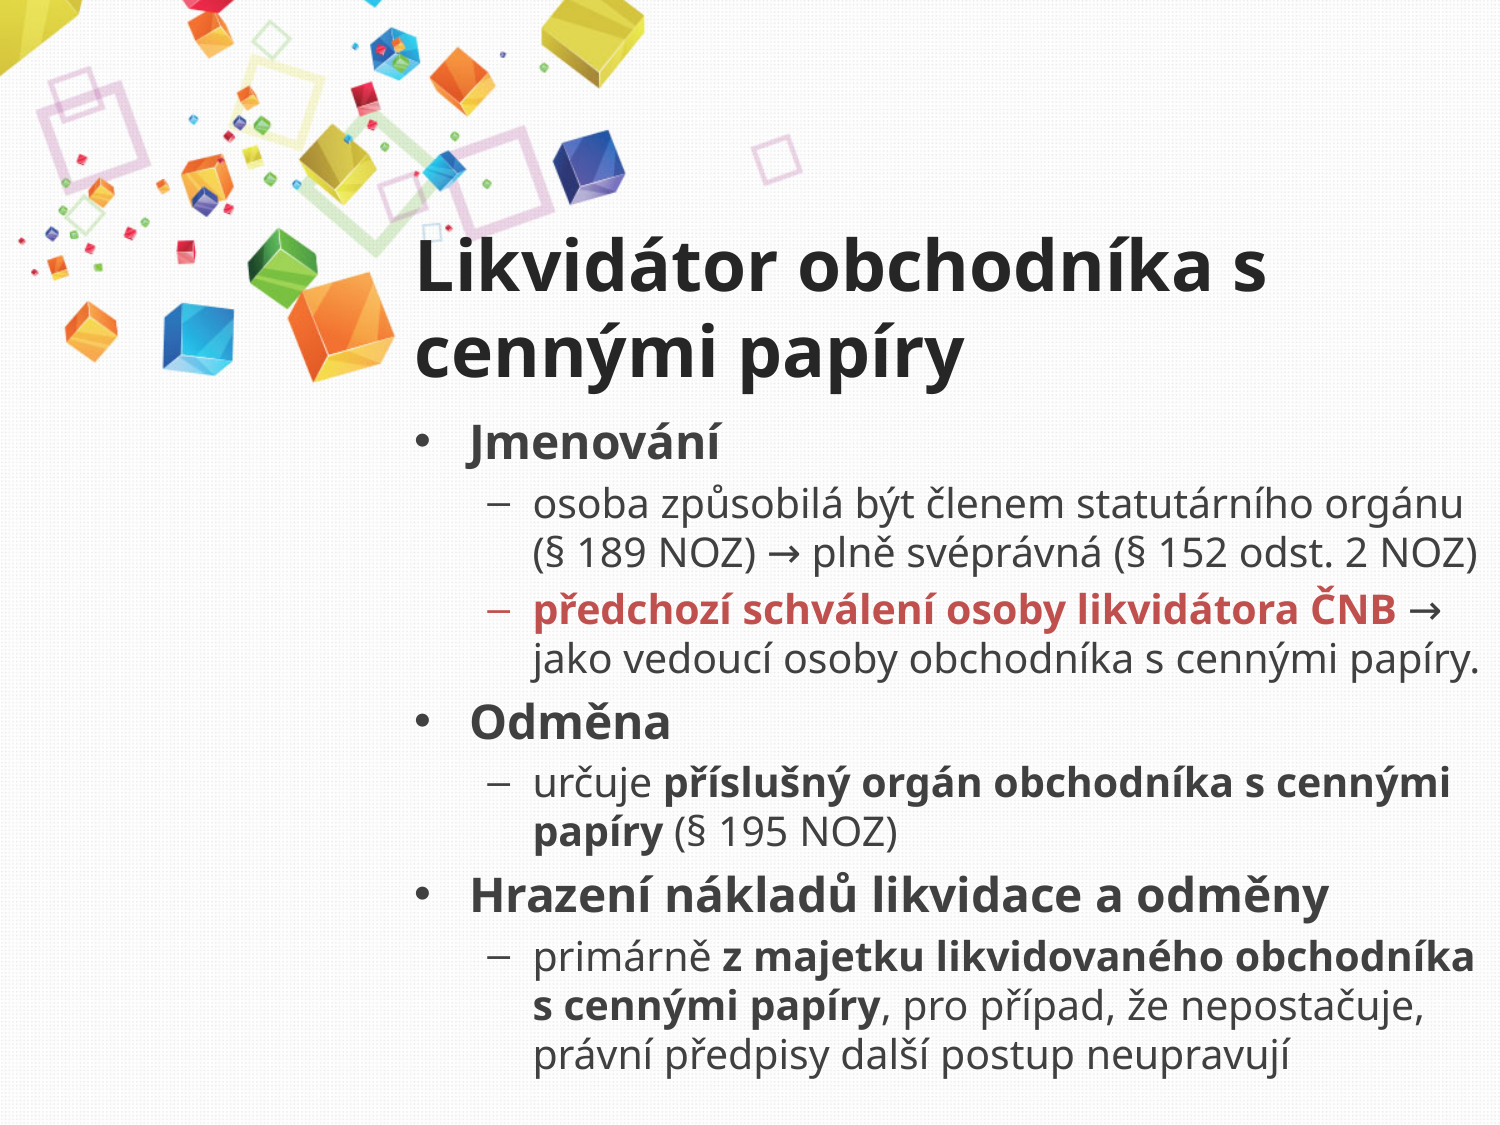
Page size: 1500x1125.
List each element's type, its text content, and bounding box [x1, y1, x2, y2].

list Jmenování osoba způsobilá být členem statutárního orgánu (§ 189 NOZ) → plně svéprávná (§ 152 odst. 2 NOZ) předchozí schválení osoby likvidátora ČNB → jako vedoucí osoby obchodníka s cennými papíry. Odměna určuje příslušný orgán obchodníka s cennými papíry (§ 195 NOZ) Hrazení nákladů likvidace a odměny primárně z majetku likvidovaného obchodníka s cennými papíry, pro případ, že nepostačuje, právní předpisy další postup neupravují [399, 404, 1500, 1106]
picture [0, 0, 1500, 1125]
title Likvidátor obchodníka s cennými papíry [399, 212, 1500, 400]
